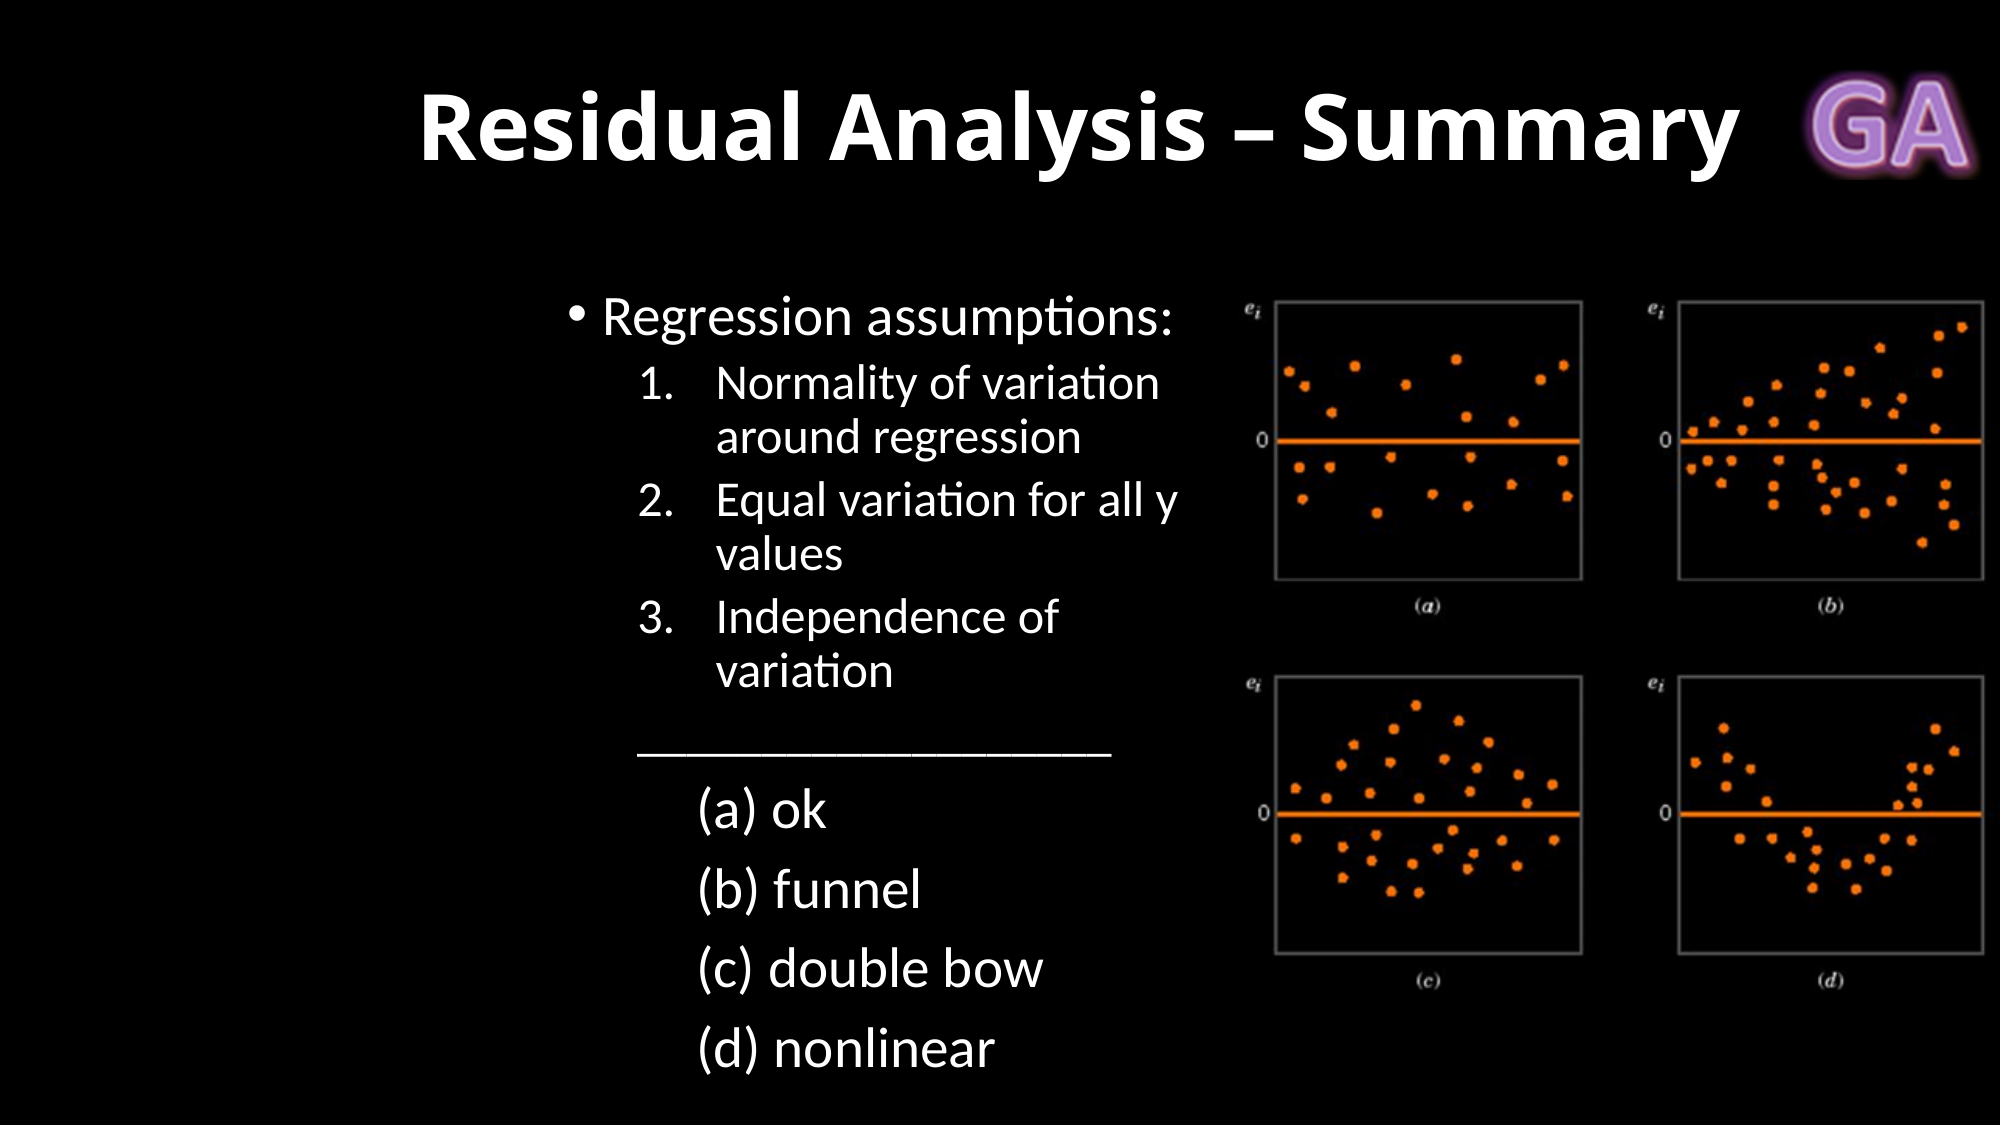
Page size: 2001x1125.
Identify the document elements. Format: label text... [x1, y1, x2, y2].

list Regression assumptions: Normality of variation around regression Equal variation for all y values Independence of variation ___________________ (a) ok (b) funnel (c) double bow (d) nonlinear [552, 277, 1203, 1103]
picture [1798, 66, 1989, 180]
title Residual Analysis – Summary [137, 22, 1781, 240]
picture [1226, 277, 2000, 996]
